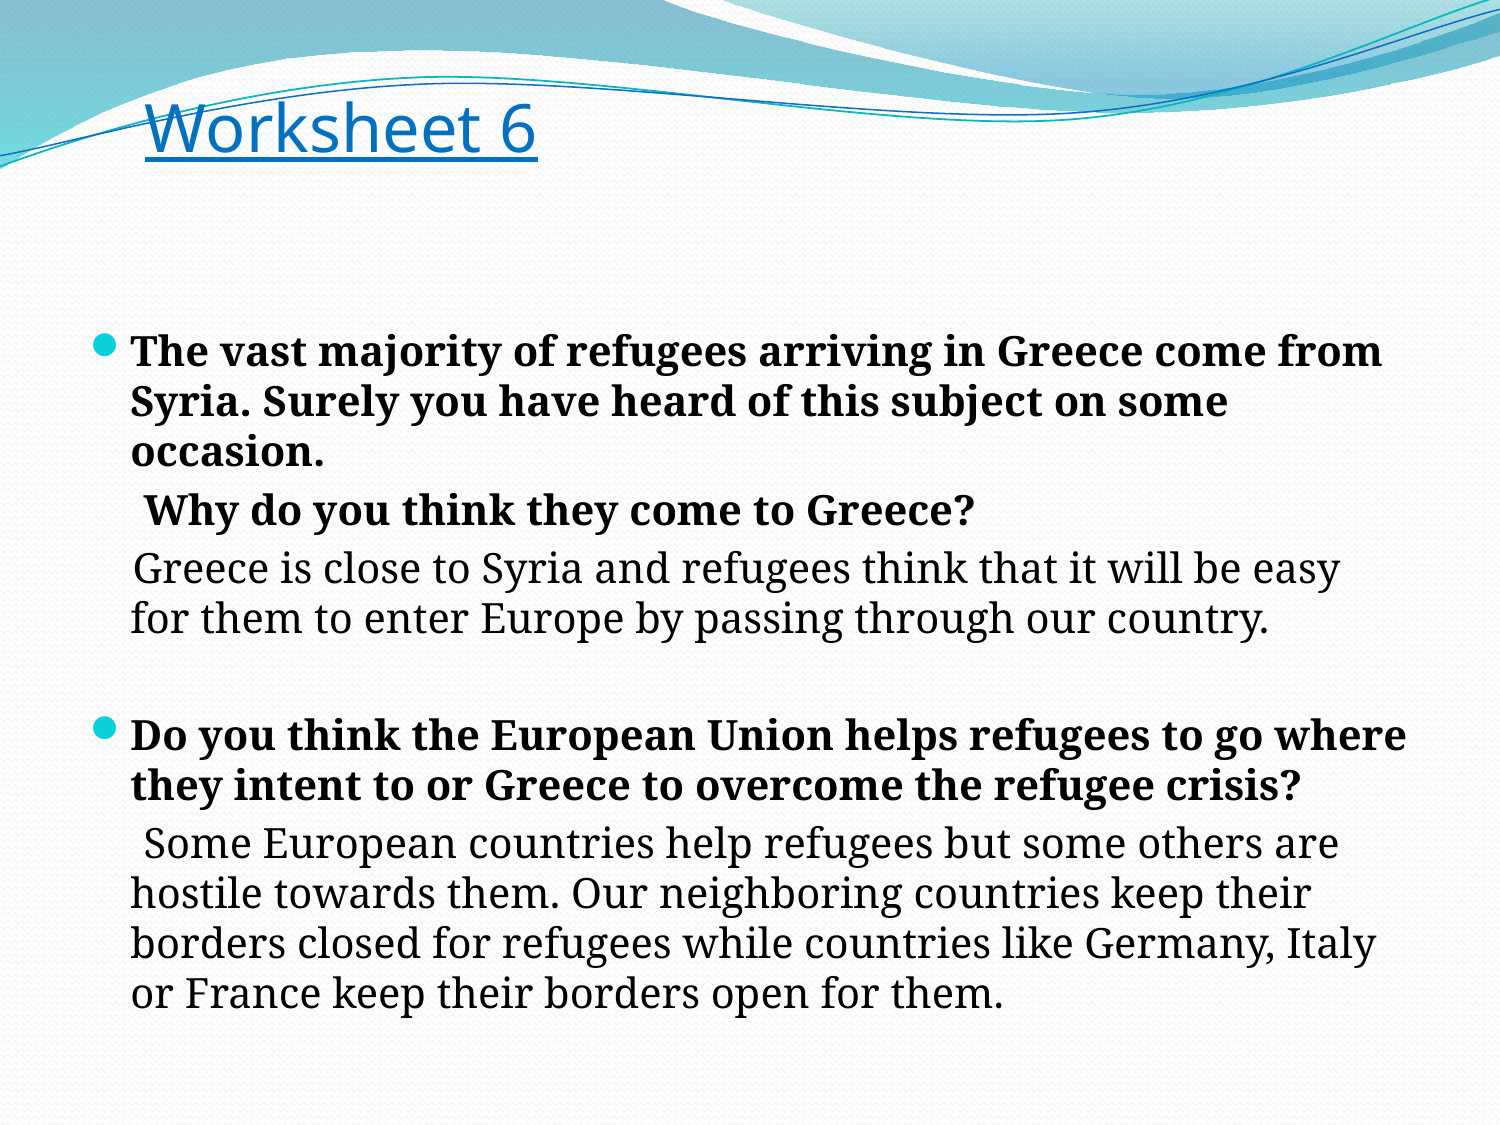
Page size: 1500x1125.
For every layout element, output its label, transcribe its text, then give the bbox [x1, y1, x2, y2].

list The vast majority of refugees arriving in Greece come from Syria. Surely you have heard of this subject on some occasion. Why do you think they come to Greece? Greece is close to Syria and refugees think that it will be easy for them to enter Europe by passing through our country. Do you think the European Union helps refugees to go where they intent to or Greece to overcome the refugee crisis? Some European countries help refugees but some others are hostile towards them. Our neighboring countries keep their borders closed for refugees while countries like Germany, Italy or France keep their borders open for them. [75, 317, 1425, 1038]
text_box Worksheet 6 [130, 78, 553, 173]
